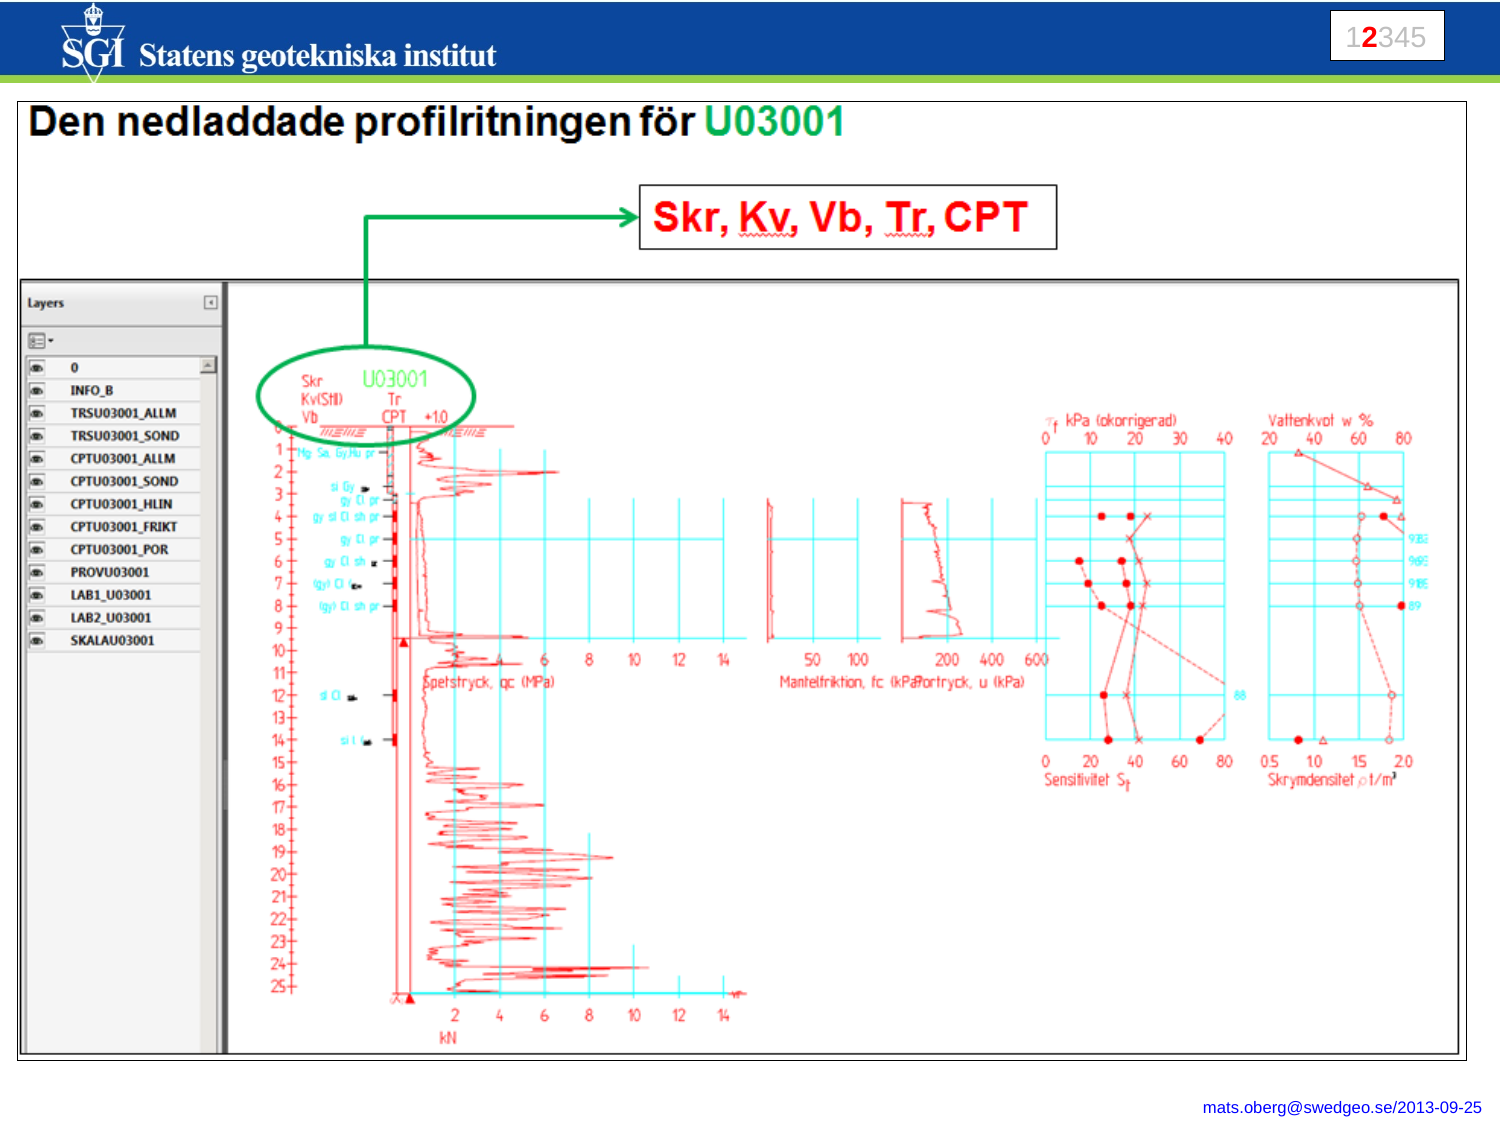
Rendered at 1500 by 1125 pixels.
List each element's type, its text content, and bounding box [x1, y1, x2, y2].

picture [16, 101, 1468, 1062]
text_box 12345 [1330, 10, 1445, 61]
picture [0, 0, 1500, 83]
